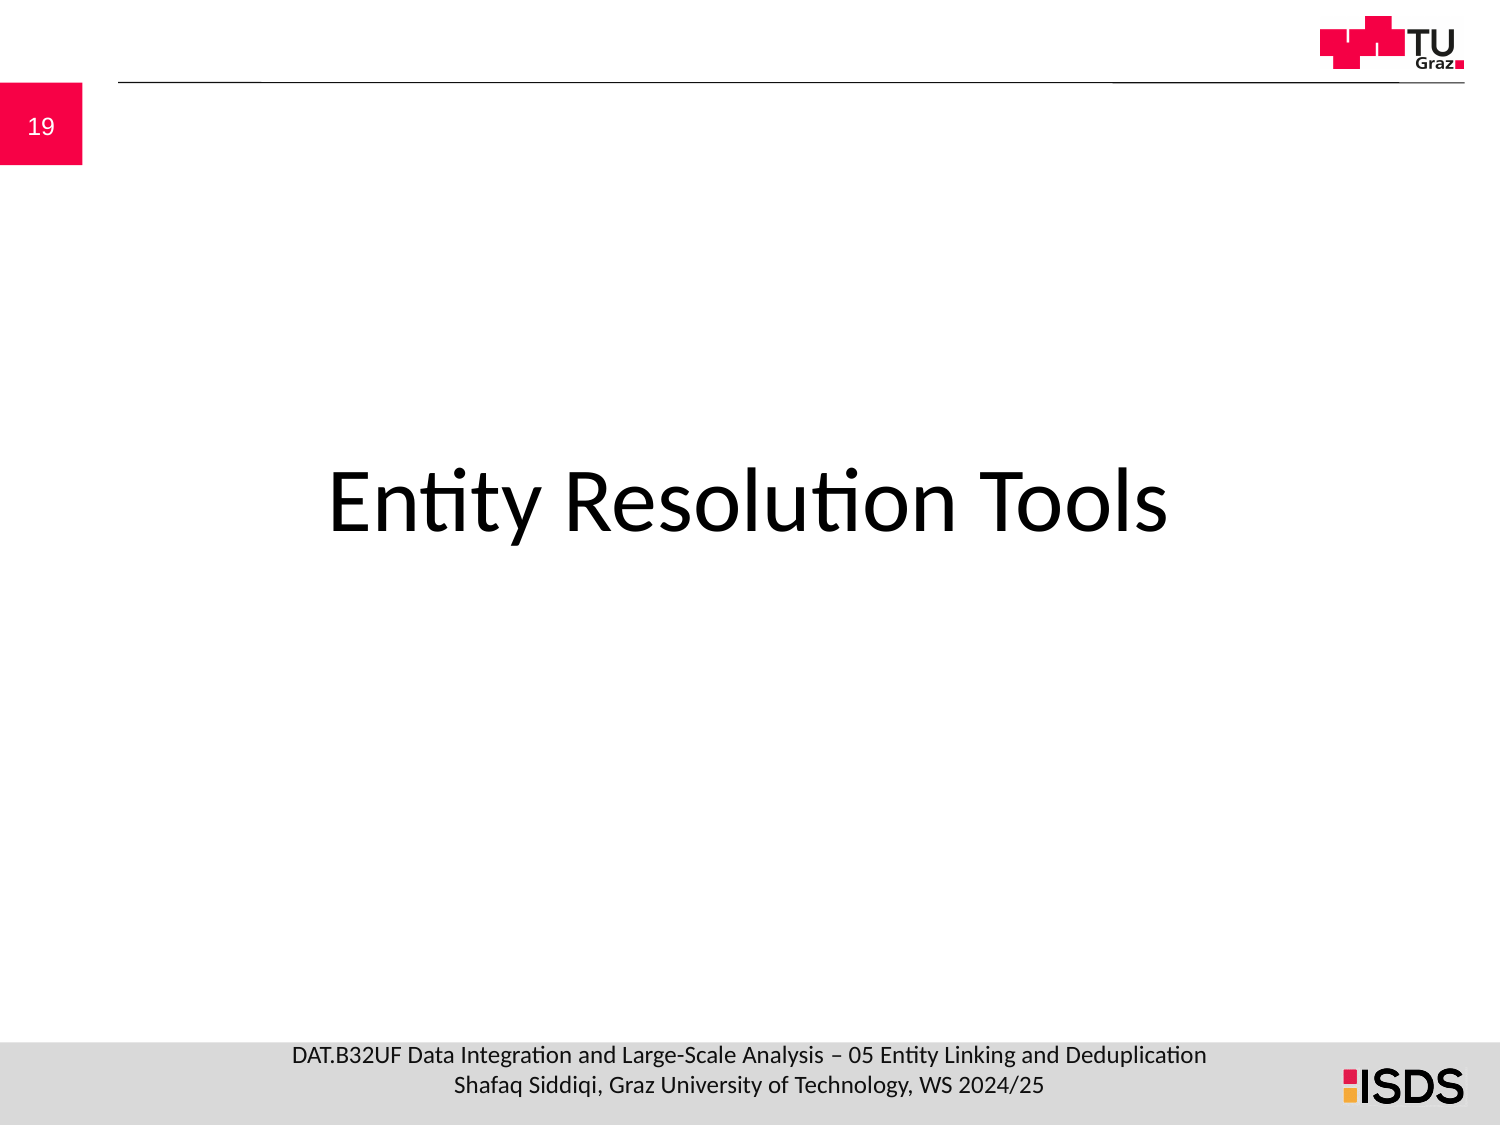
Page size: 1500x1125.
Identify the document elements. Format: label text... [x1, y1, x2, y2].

title Entity Resolution Tools [33, 343, 1465, 558]
picture [1339, 1065, 1468, 1107]
picture [1320, 16, 1464, 69]
